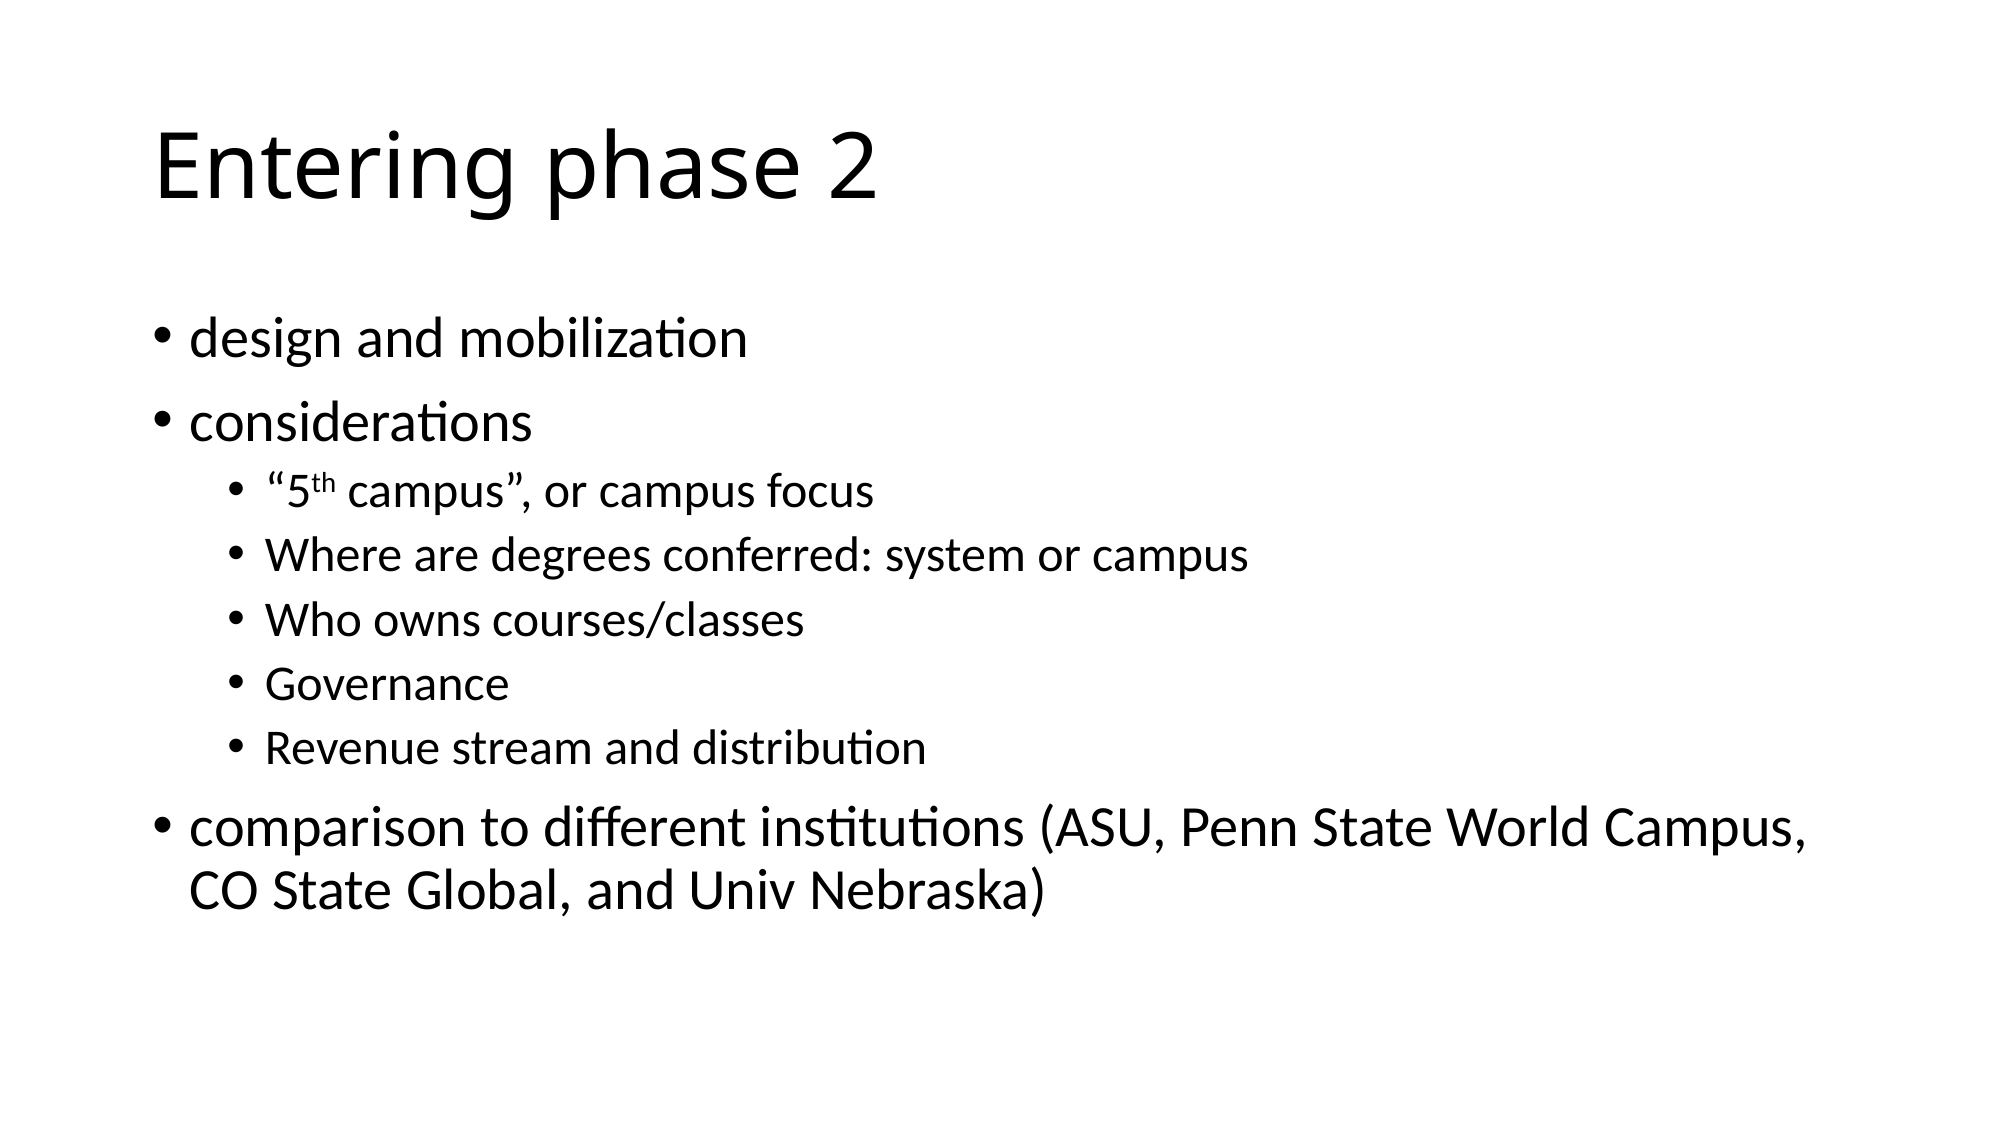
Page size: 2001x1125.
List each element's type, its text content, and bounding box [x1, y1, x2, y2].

list design and mobilization considerations “5th campus”, or campus focus Where are degrees conferred: system or campus Who owns courses/classes Governance Revenue stream and distribution comparison to different institutions (ASU, Penn State World Campus, CO State Global, and Univ Nebraska) [137, 299, 1863, 1014]
title Entering phase 2 [137, 59, 1863, 278]
